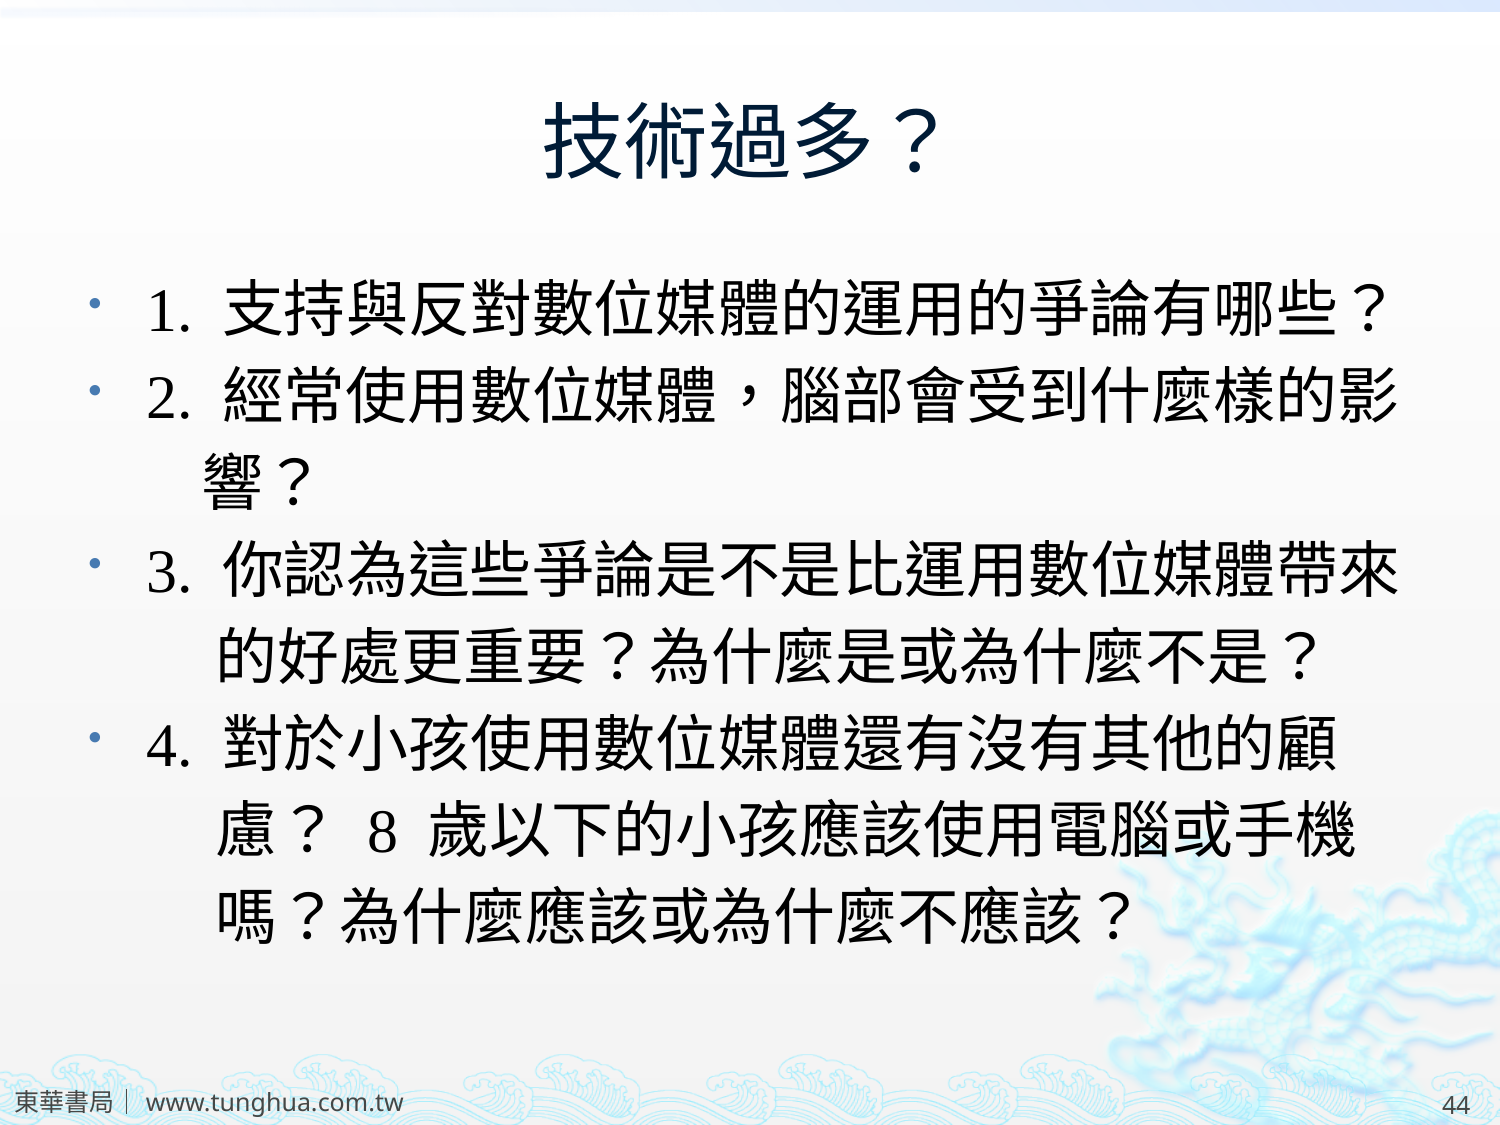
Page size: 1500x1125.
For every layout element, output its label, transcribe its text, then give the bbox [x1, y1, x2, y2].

title 技術過多？ [75, 45, 1425, 233]
list 1. 支持與反對數位媒體的運用的爭論有哪些？ 2. 經常使用數位媒體，腦部會受到什麼樣的影 響？ 3. 你認為這些爭論是不是比運用數位媒體帶來 的好處更重要？為什麼是或為什麼不是？ 4. 對於小孩使用數位媒體還有沒有其他的顧 慮？ 8 歲以下的小孩應該使用電腦或手機 嗎？為什麼應該或為什麼不應該？ [75, 262, 1425, 1005]
